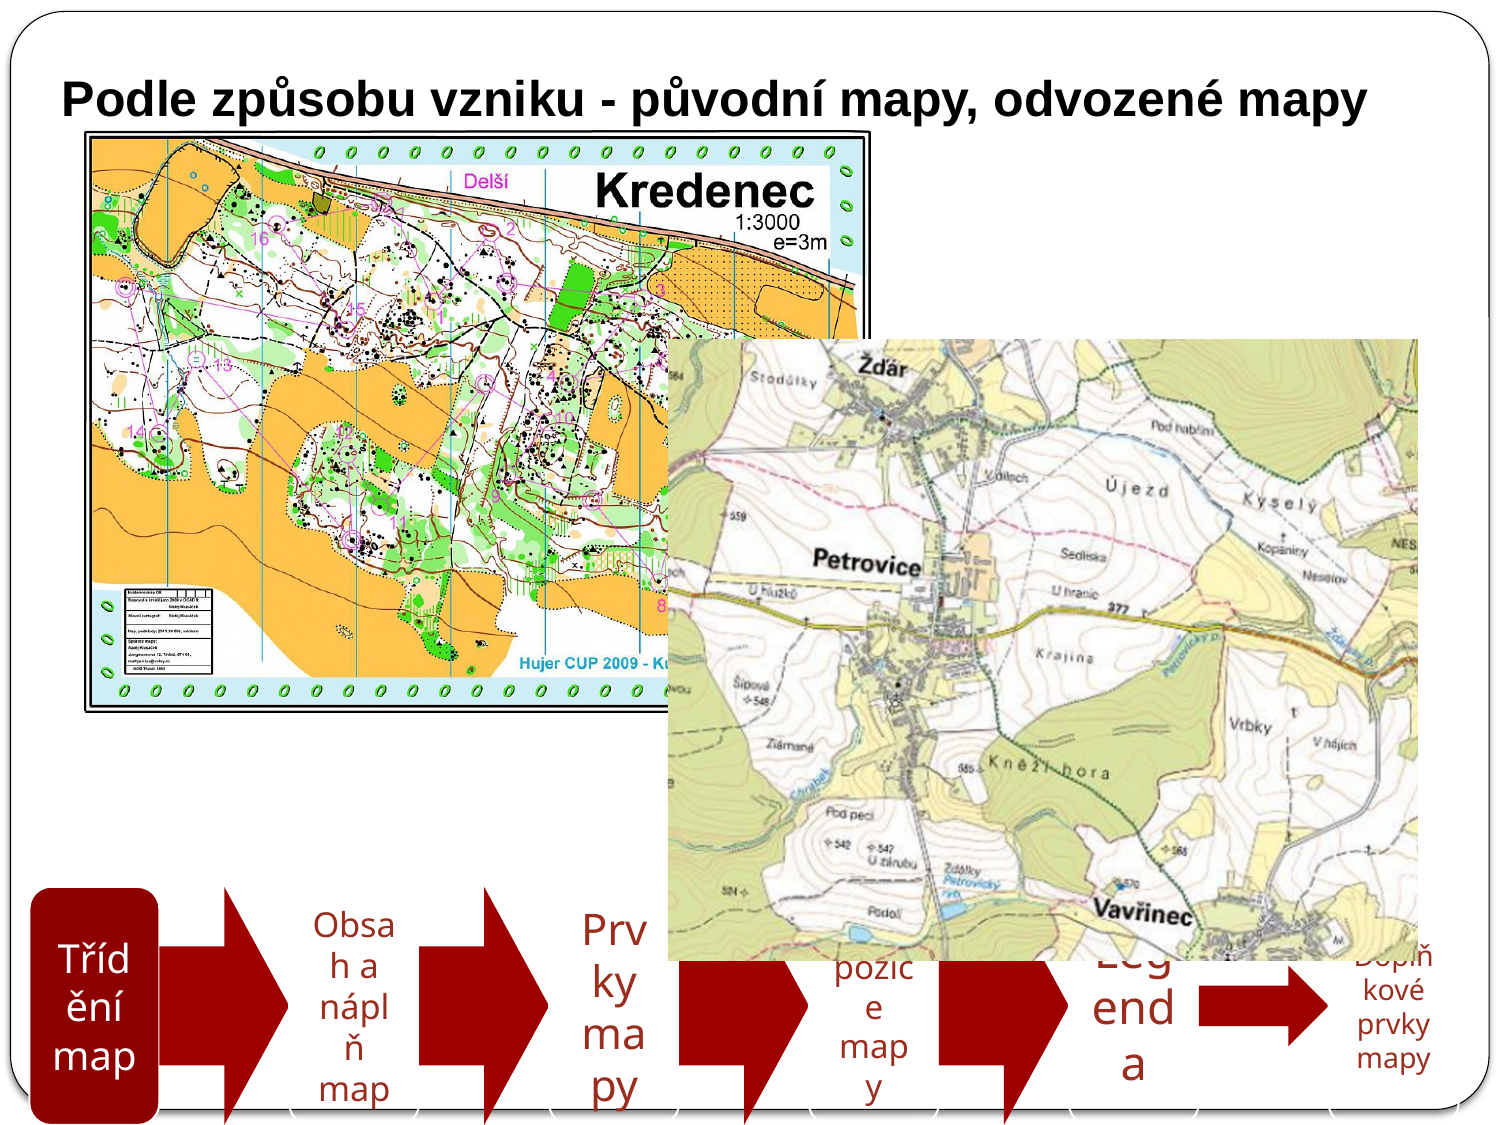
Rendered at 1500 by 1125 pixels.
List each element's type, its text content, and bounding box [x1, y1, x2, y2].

text_box [0, 0, 1500, 75]
picture [81, 128, 1419, 962]
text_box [29, 886, 1459, 1125]
text_box Podle způsobu vzniku - původní mapy, odvozené mapy [46, 58, 1477, 134]
text_box [0, 139, 38, 185]
